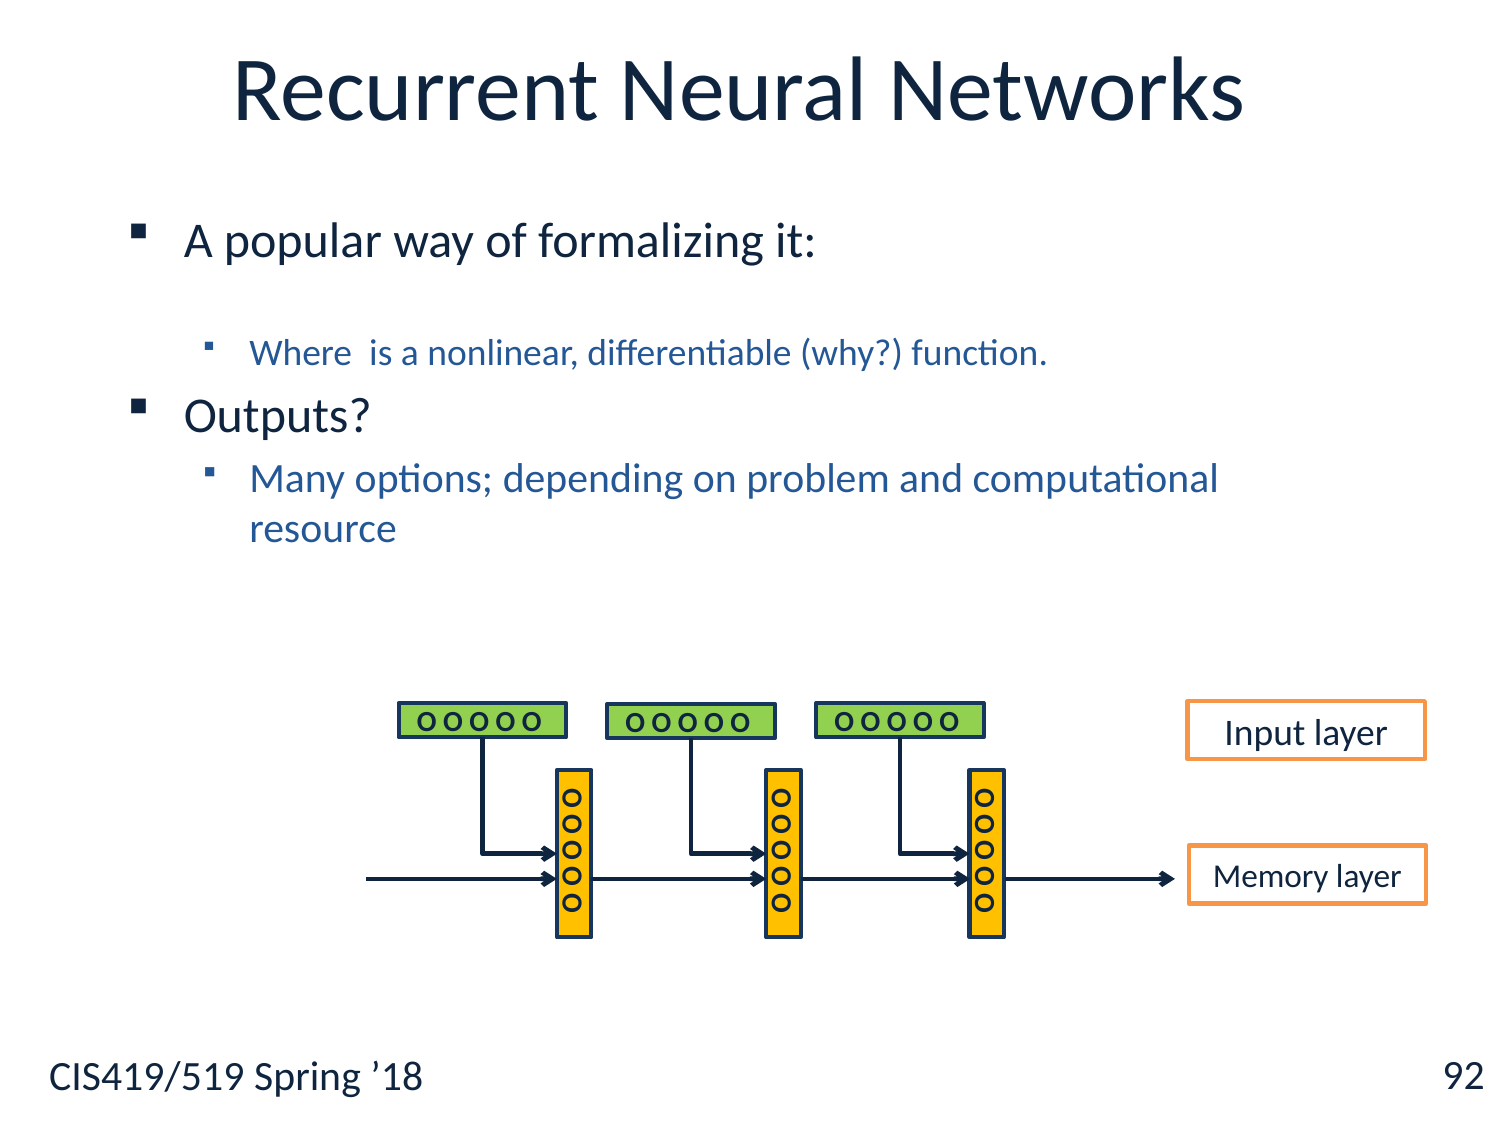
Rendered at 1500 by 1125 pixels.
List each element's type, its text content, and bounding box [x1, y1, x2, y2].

text_box Input layer [1185, 699, 1427, 761]
text_box O O O O O [397, 701, 568, 739]
title Recurrent Neural Networks [112, 5, 1388, 163]
slide_number 92 [1149, 1042, 1500, 1103]
text_box O O O O O [555, 768, 593, 939]
text_box O O O O O [814, 701, 986, 739]
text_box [461, 758, 579, 834]
text_box O O O O O [764, 768, 803, 939]
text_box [876, 760, 994, 831]
text_box O O O O O [967, 768, 1006, 939]
text_box O O O O O [605, 702, 777, 740]
text_box Memory layer [1187, 843, 1428, 906]
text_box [670, 758, 787, 834]
